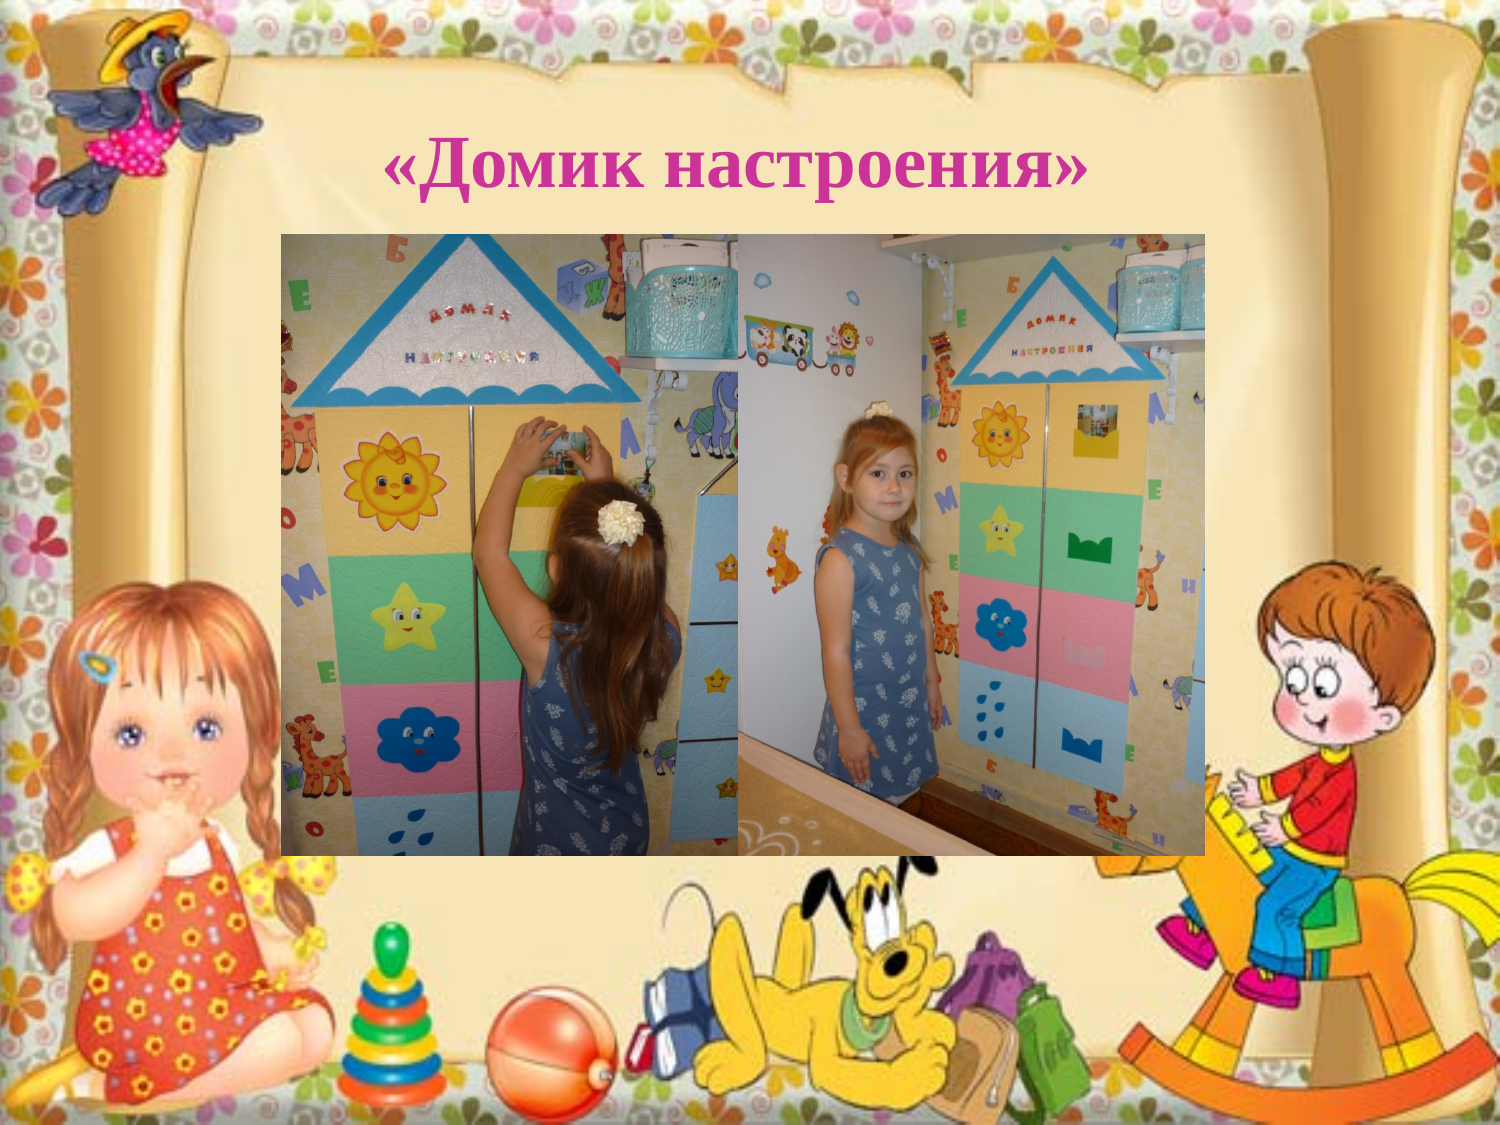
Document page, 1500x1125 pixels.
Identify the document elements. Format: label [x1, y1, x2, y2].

picture [280, 234, 1205, 856]
list [0, 0, 1500, 1125]
